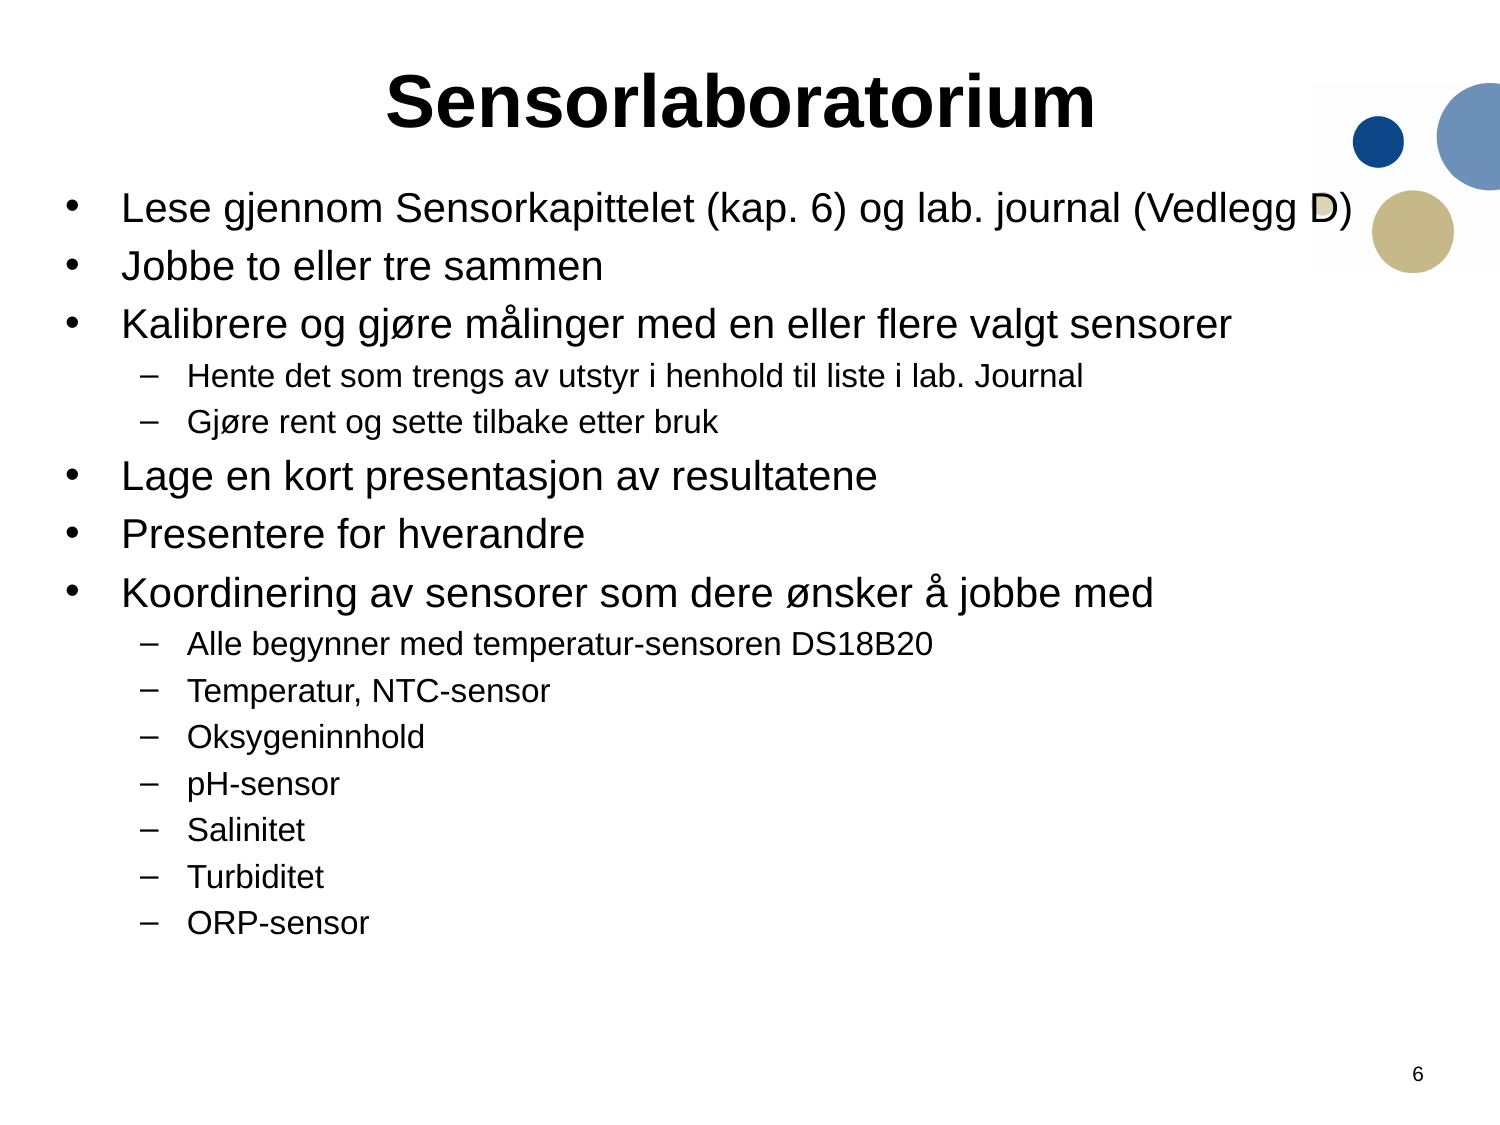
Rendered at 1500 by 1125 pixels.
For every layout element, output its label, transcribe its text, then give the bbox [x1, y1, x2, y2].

title Sensorlaboratorium [66, 45, 1417, 152]
list Lese gjennom Sensorkapittelet (kap. 6) og lab. journal (Vedlegg D) Jobbe to eller tre sammen Kalibrere og gjøre målinger med en eller flere valgt sensorer Hente det som trengs av utstyr i henhold til liste i lab. Journal Gjøre rent og sette tilbake etter bruk Lage en kort presentasjon av resultatene Presentere for hverandre Koordinering av sensorer som dere ønsker å jobbe med Alle begynner med temperatur-sensoren DS18B20 Temperatur, NTC-sensor Oksygeninnhold pH-sensor Salinitet Turbiditet ORP-sensor [50, 172, 1456, 1027]
picture [1311, 83, 1500, 273]
